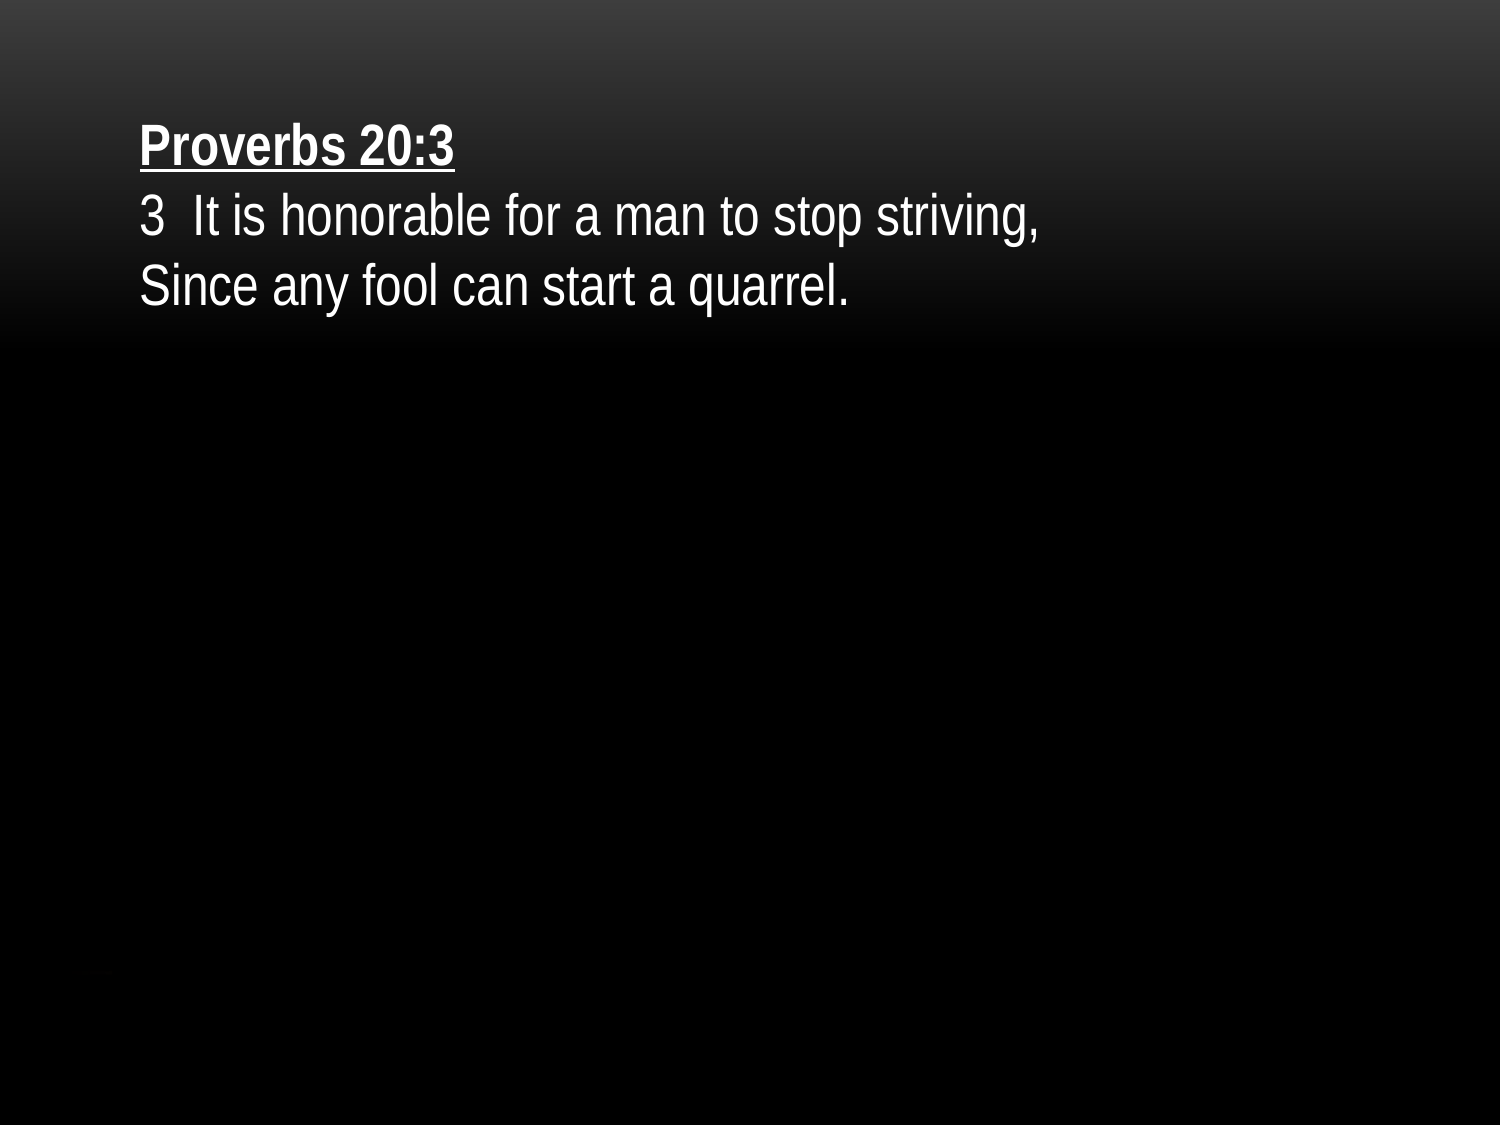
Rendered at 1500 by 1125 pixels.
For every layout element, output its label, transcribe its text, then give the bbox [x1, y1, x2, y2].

picture [0, 0, 1500, 1125]
text_box Proverbs 20:3 3 It is honorable for a man to stop striving, Since any fool can start a quarrel. [124, 99, 1400, 325]
